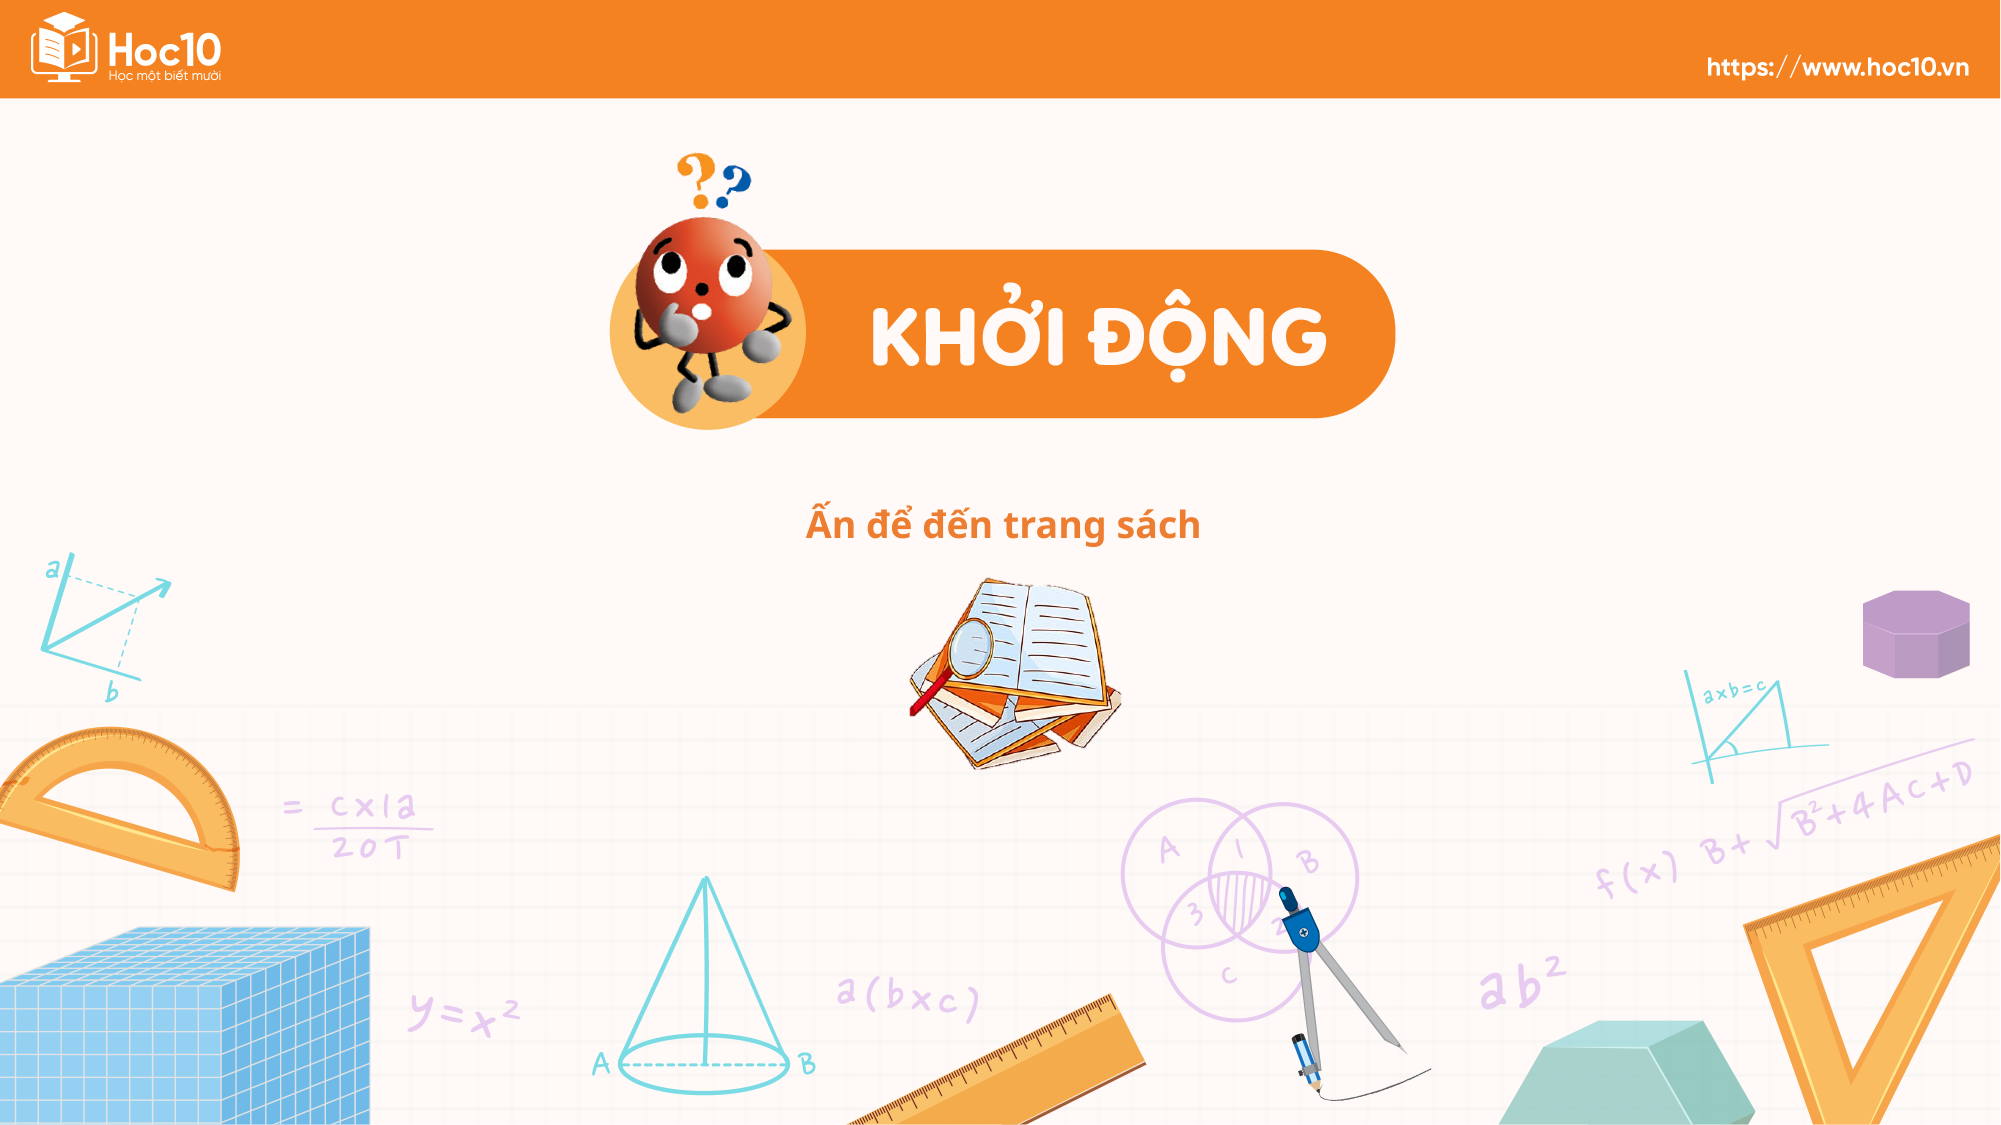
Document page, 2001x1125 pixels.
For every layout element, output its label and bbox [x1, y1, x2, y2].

text_box [790, 493, 1240, 777]
picture [0, 0, 2001, 1125]
